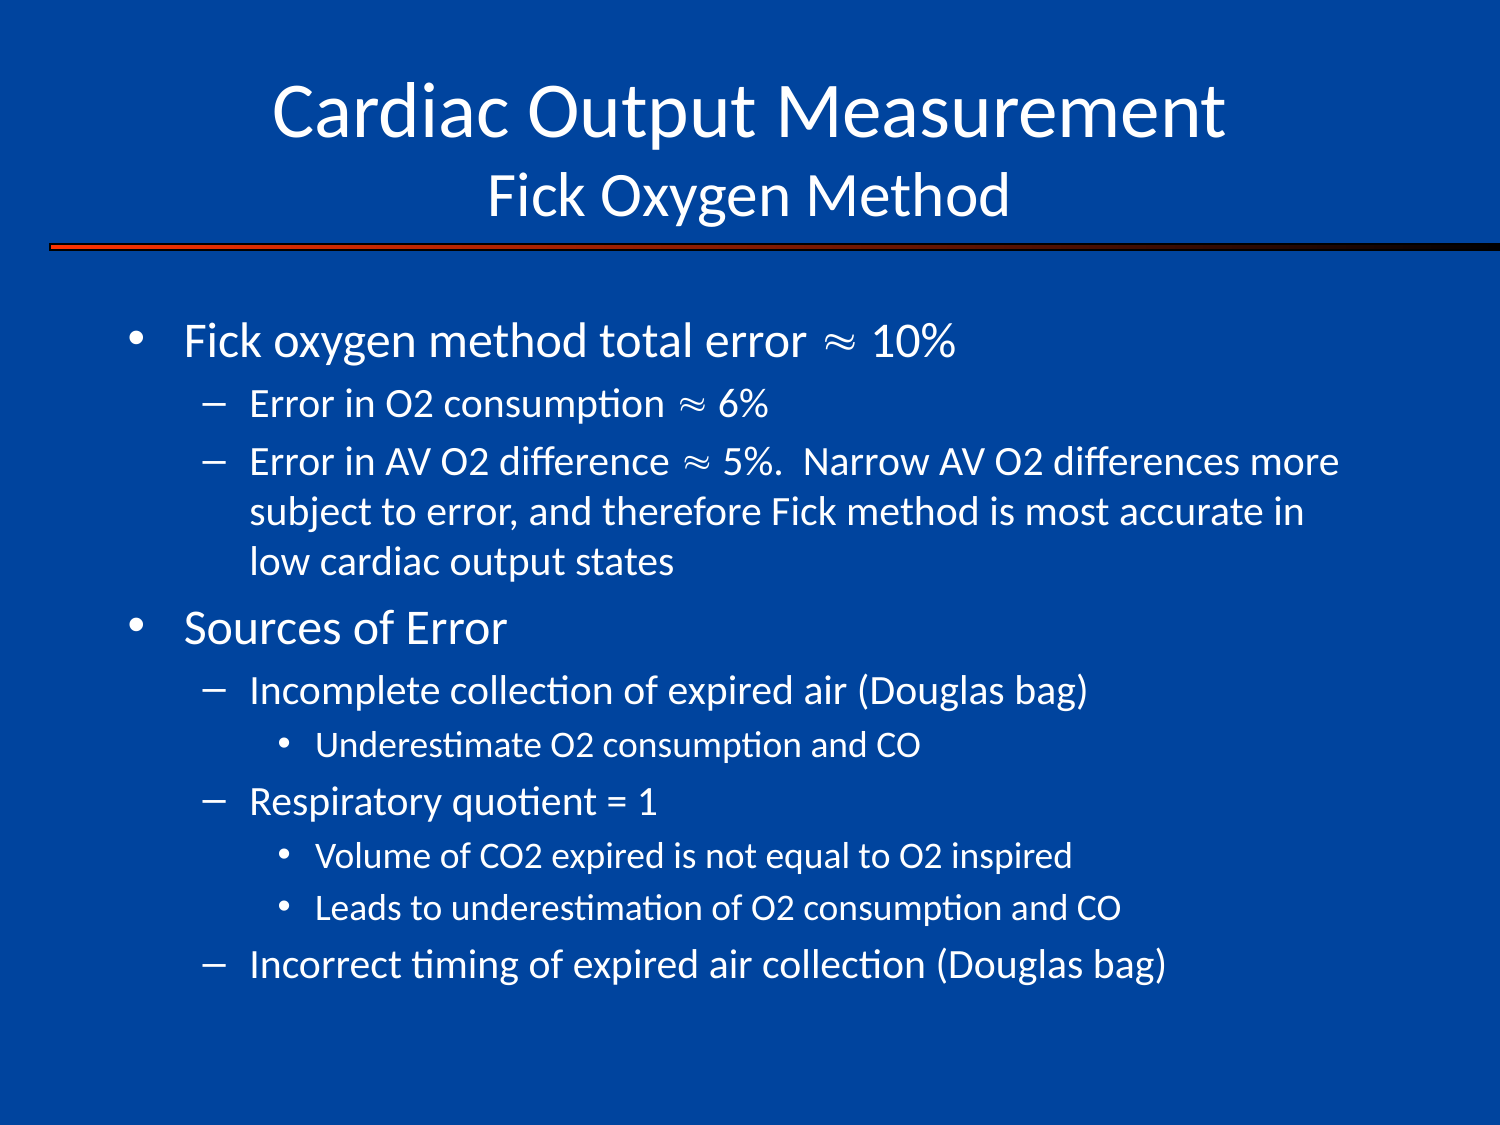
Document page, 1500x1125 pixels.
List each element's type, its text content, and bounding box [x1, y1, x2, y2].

text_box [50, 244, 1500, 250]
list Fick oxygen method total error  10% Error in O2 consumption  6% Error in AV O2 difference  5%. Narrow AV O2 differences more subject to error, and therefore Fick method is most accurate in low cardiac output states Sources of Error Incomplete collection of expired air (Douglas bag) Underestimate O2 consumption and CO Respiratory quotient = 1 Volume of CO2 expired is not equal to O2 inspired Leads to underestimation of O2 consumption and CO Incorrect timing of expired air collection (Douglas bag) [112, 299, 1388, 1101]
title Cardiac Output Measurement Fick Oxygen Method [112, 49, 1388, 238]
